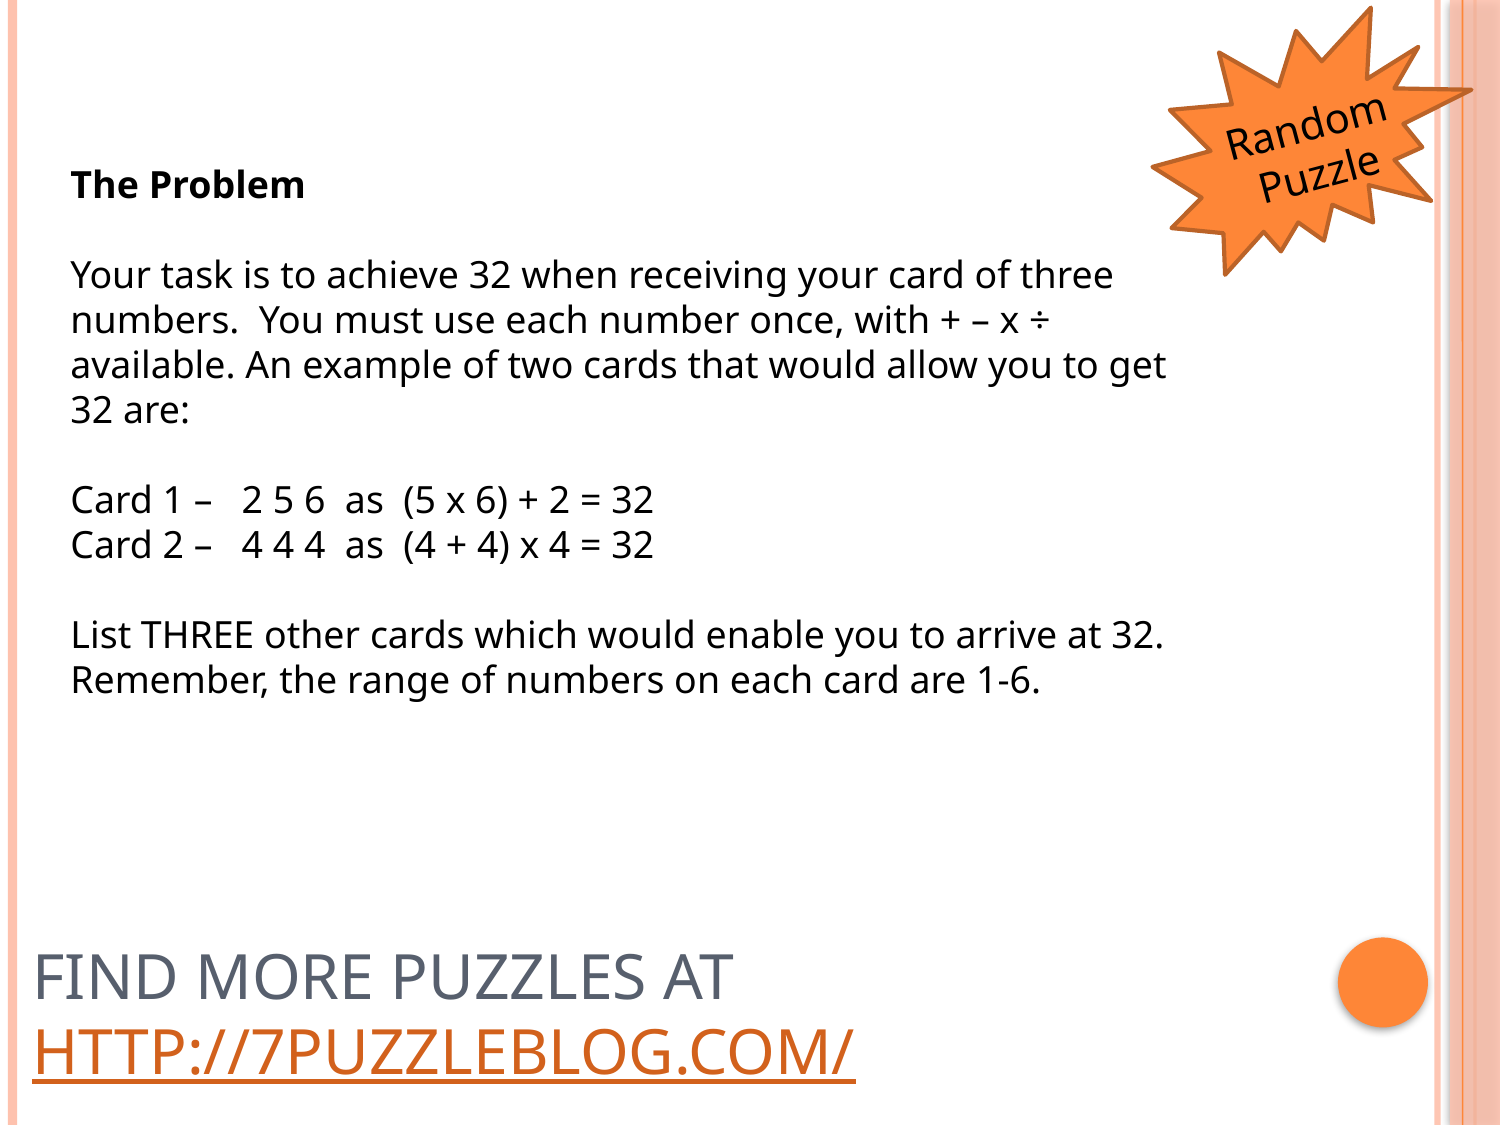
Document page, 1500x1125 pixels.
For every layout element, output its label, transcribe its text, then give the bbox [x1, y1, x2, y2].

text_box The Problem Your task is to achieve 32 when receiving your card of three numbers. You must use each number once, with + – x ÷ available. An example of two cards that would allow you to get 32 are: Card 1 – 2 5 6 as (5 x 6) + 2 = 32 Card 2 – 4 4 4 as (4 + 4) x 4 = 32 List THREE other cards which would enable you to arrive at 32. Remember, the range of numbers on each card are 1-6. [55, 153, 1190, 709]
title Find more puzzles at http://7puzzleblog.com/ [17, 916, 1243, 1105]
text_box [1151, 7, 1472, 276]
